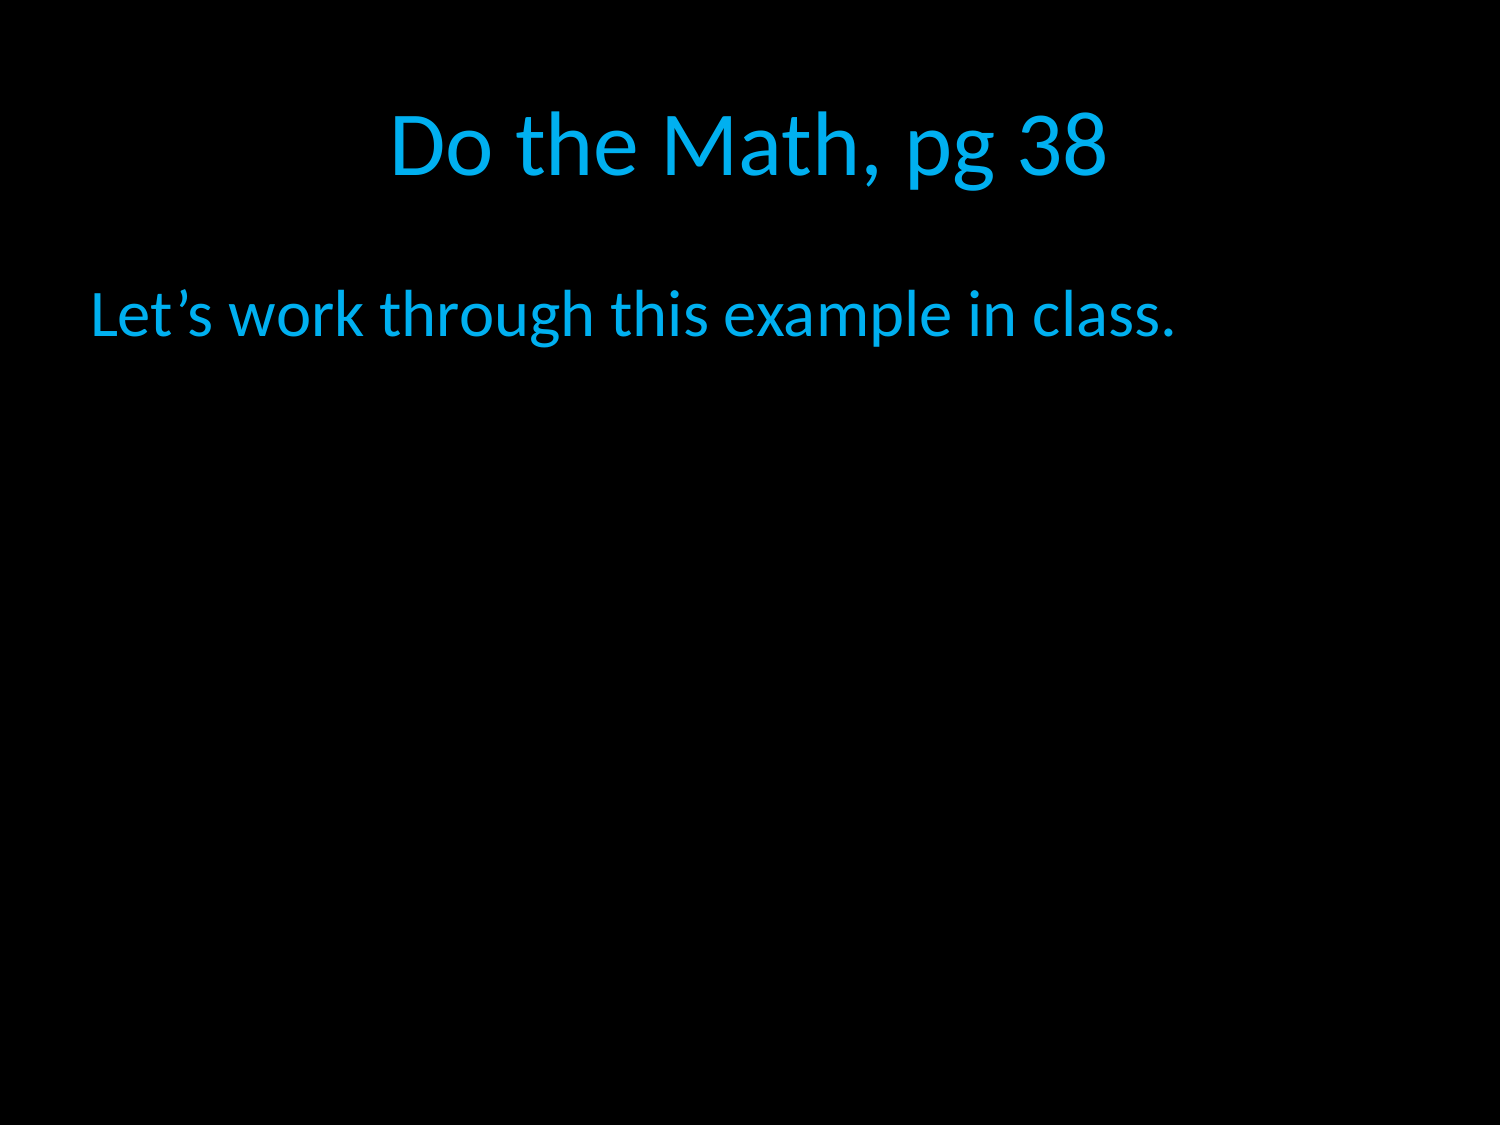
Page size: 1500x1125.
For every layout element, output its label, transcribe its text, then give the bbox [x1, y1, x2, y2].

title Do the Math, pg 38 [75, 45, 1425, 233]
list Let’s work through this example in class. [75, 262, 1425, 1005]
